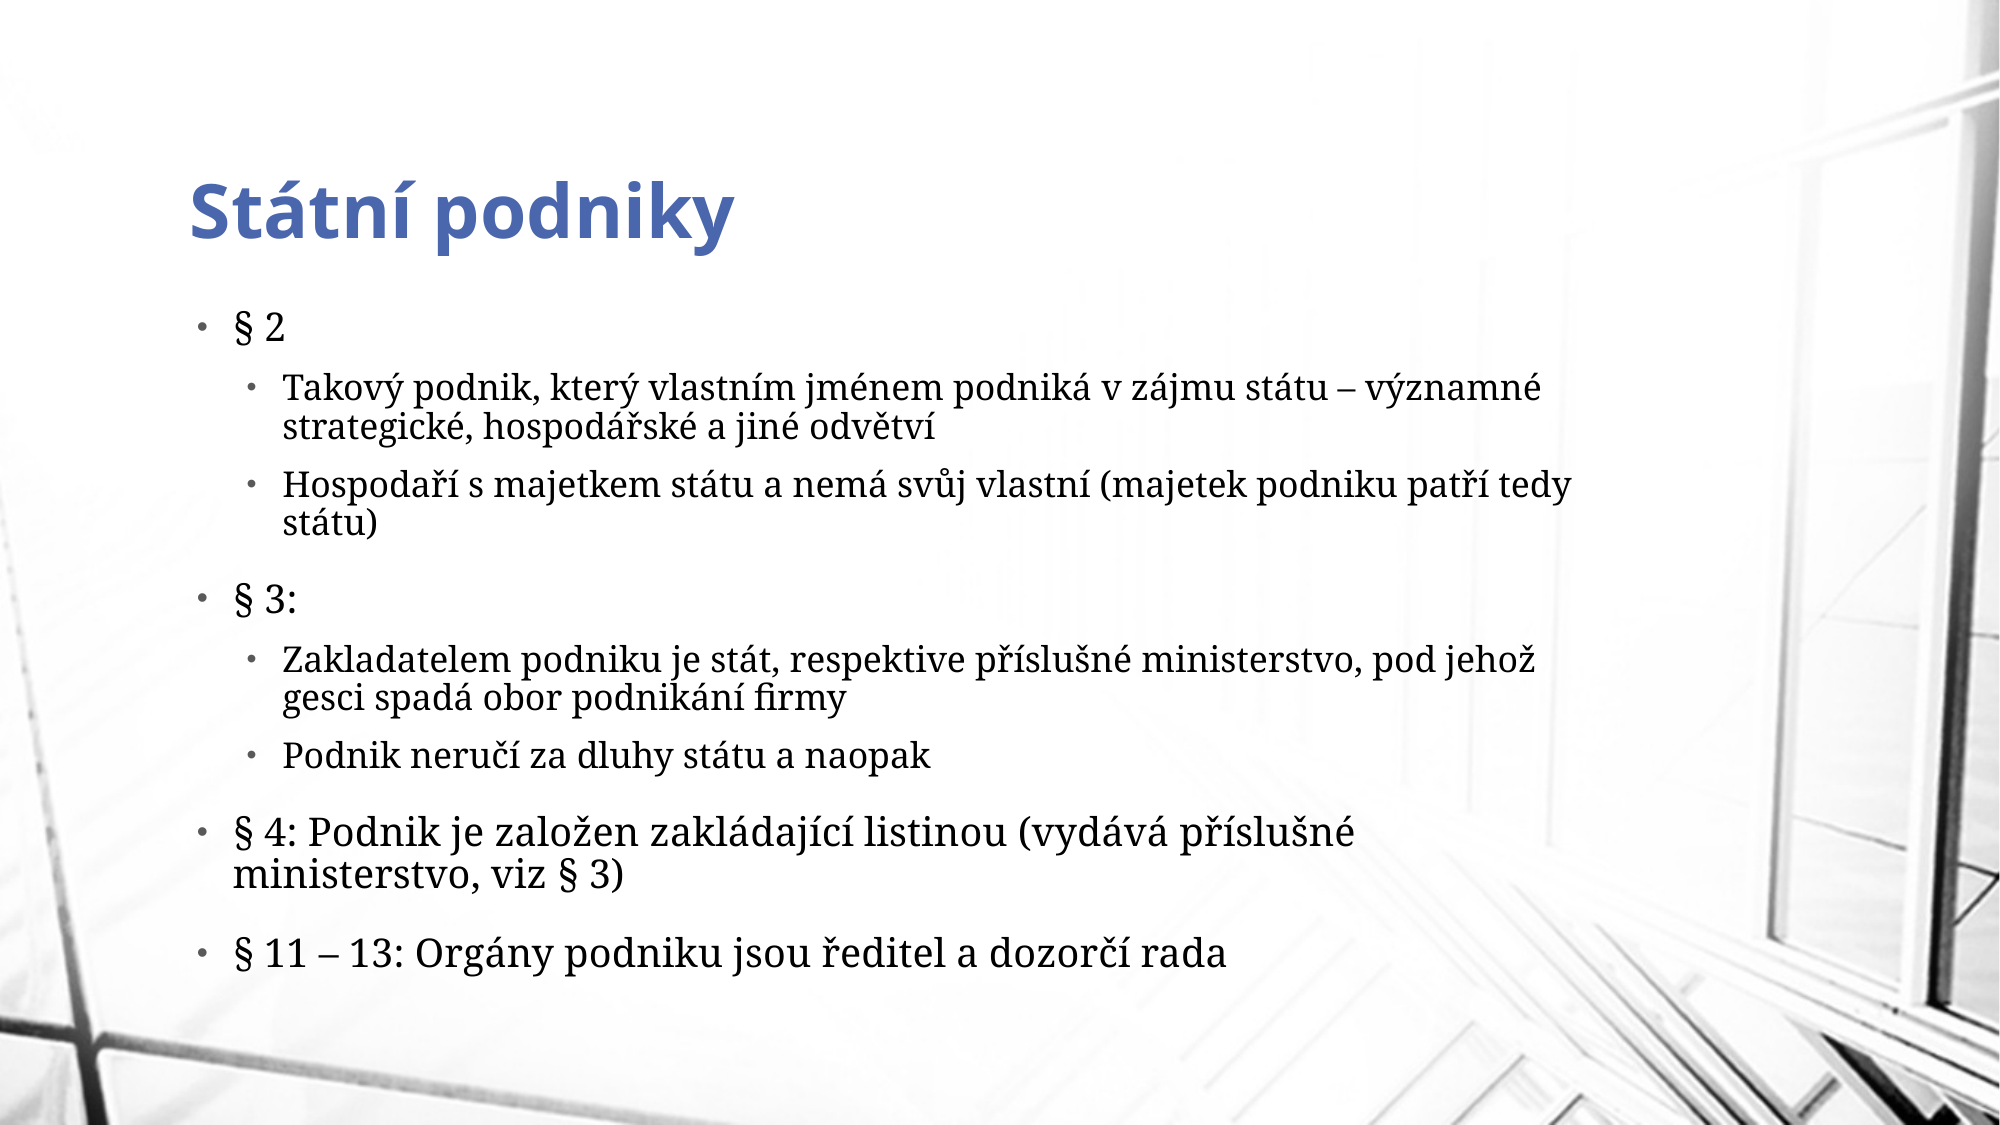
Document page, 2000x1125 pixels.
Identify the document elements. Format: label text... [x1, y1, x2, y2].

list § 2 Takový podnik, který vlastním jménem podniká v zájmu státu – významné strategické, hospodářské a jiné odvětví Hospodaří s majetkem státu a nemá svůj vlastní (majetek podniku patří tedy státu) § 3: Zakladatelem podniku je stát, respektive příslušné ministerstvo, pod jehož gesci spadá obor podnikání firmy Podnik neručí za dluhy státu a naopak § 4: Podnik je založen zakládající listinou (vydává příslušné ministerstvo, viz § 3) § 11 – 13: Orgány podniku jsou ředitel a dozorčí rada [174, 299, 1600, 988]
title Státní podniky [174, 87, 1600, 263]
picture [0, 0, 2000, 1125]
